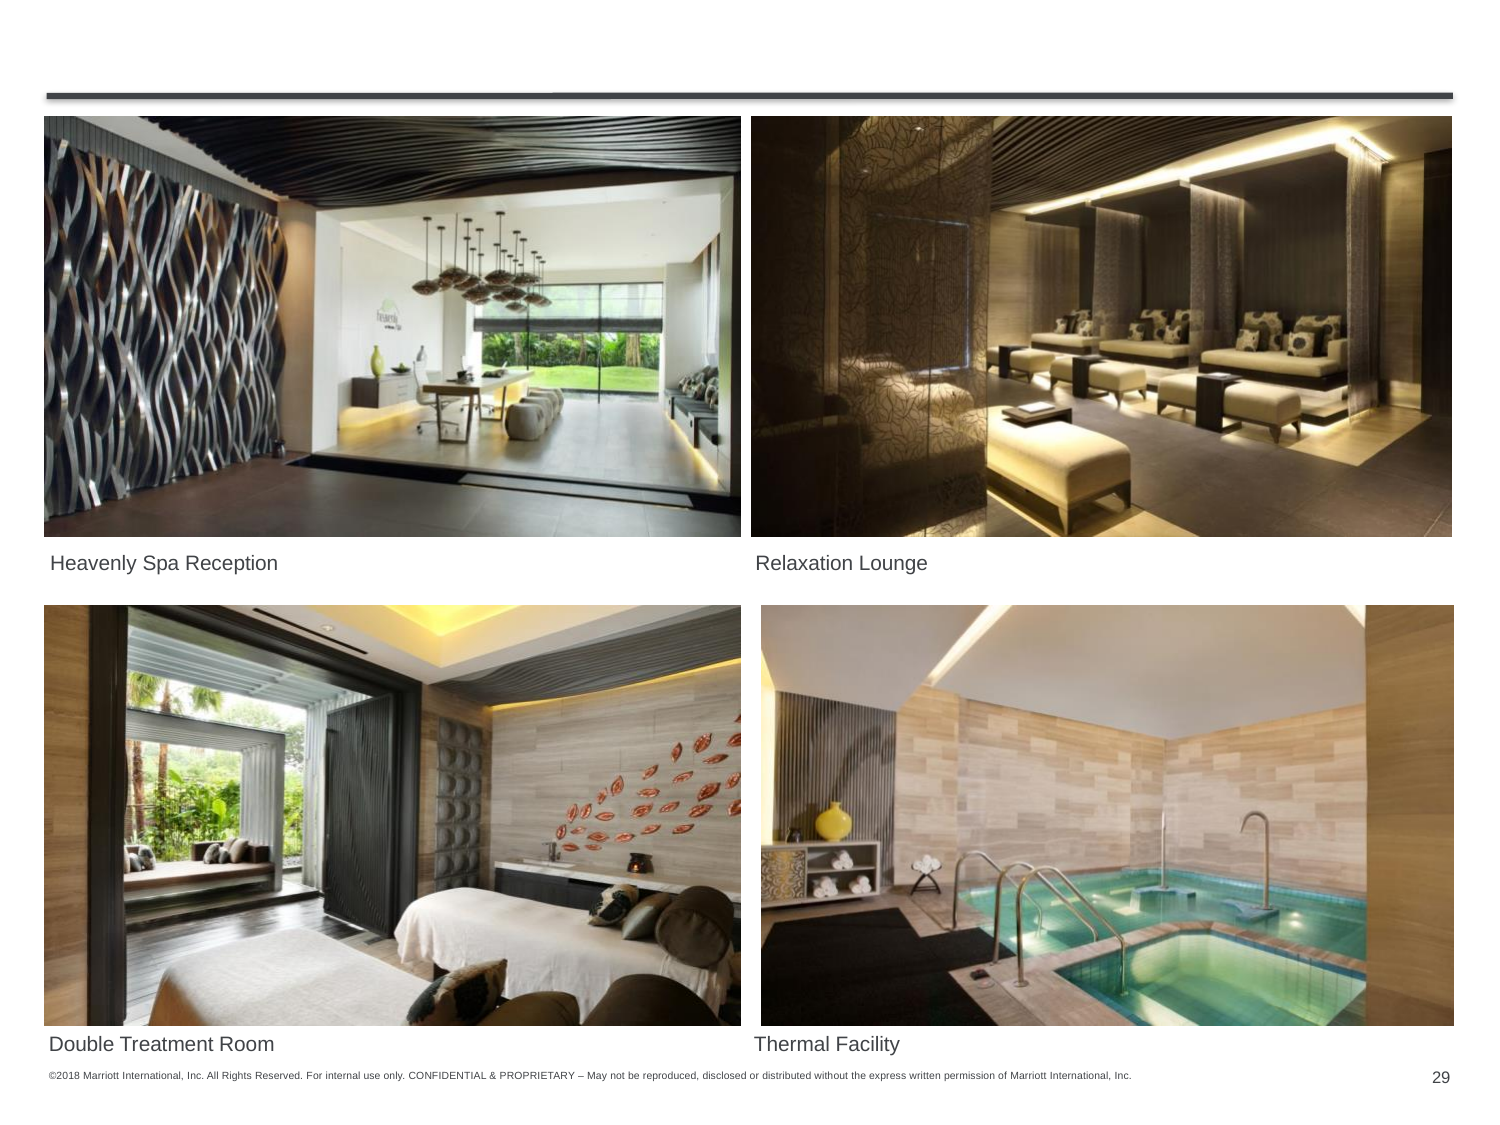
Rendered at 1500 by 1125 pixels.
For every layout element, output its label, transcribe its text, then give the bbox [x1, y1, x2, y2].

picture [44, 604, 741, 1026]
picture [761, 604, 1454, 1026]
list Thermal Facility [739, 1023, 1206, 1072]
picture [750, 116, 1452, 538]
list Double Treatment Room [33, 1023, 501, 1072]
list Relaxation Lounge [740, 541, 1207, 590]
list Heavenly Spa Reception [35, 541, 502, 590]
picture [44, 116, 741, 538]
slide_number 29 [1115, 1046, 1466, 1107]
